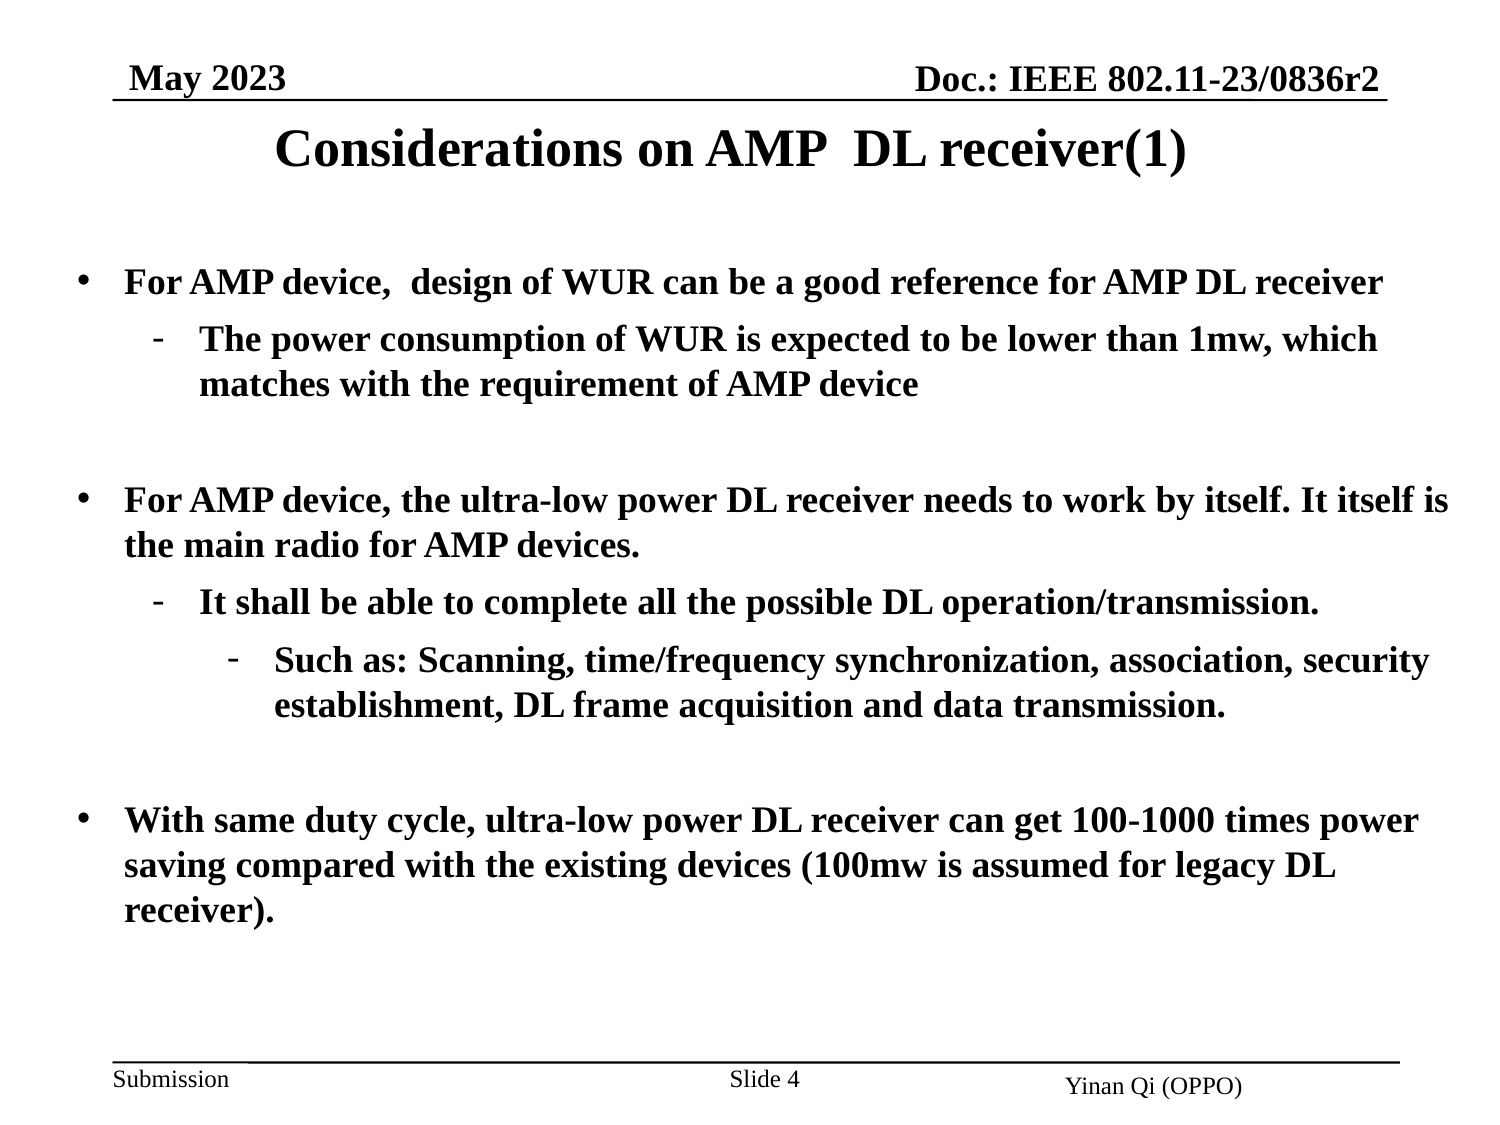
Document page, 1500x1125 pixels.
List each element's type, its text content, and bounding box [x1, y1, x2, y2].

text_box Slide 4 [712, 1062, 800, 1122]
text_box May 2023 [114, 45, 493, 100]
text_box Yinan Qi (OPPO) [1050, 1062, 1402, 1093]
text_box Considerations on AMP DL receiver(1) [62, 112, 1400, 193]
text_box Doc.: IEEE 802.11-23/0836r2 [899, 46, 1413, 107]
text_box For AMP device, design of WUR can be a good reference for AMP DL receiver The power consumption of WUR is expected to be lower than 1mw, which matches with the requirement of AMP device For AMP device, the ultra-low power DL receiver needs to work by itself. It itself is the main radio for AMP devices. It shall be able to complete all the possible DL operation/transmission. Such as: Scanning, time/frequency synchronization, association, security establishment, DL frame acquisition and data transmission. With same duty cycle, ultra-low power DL receiver can get 100-1000 times power saving compared with the existing devices (100mw is assumed for legacy DL receiver). [62, 249, 1475, 937]
